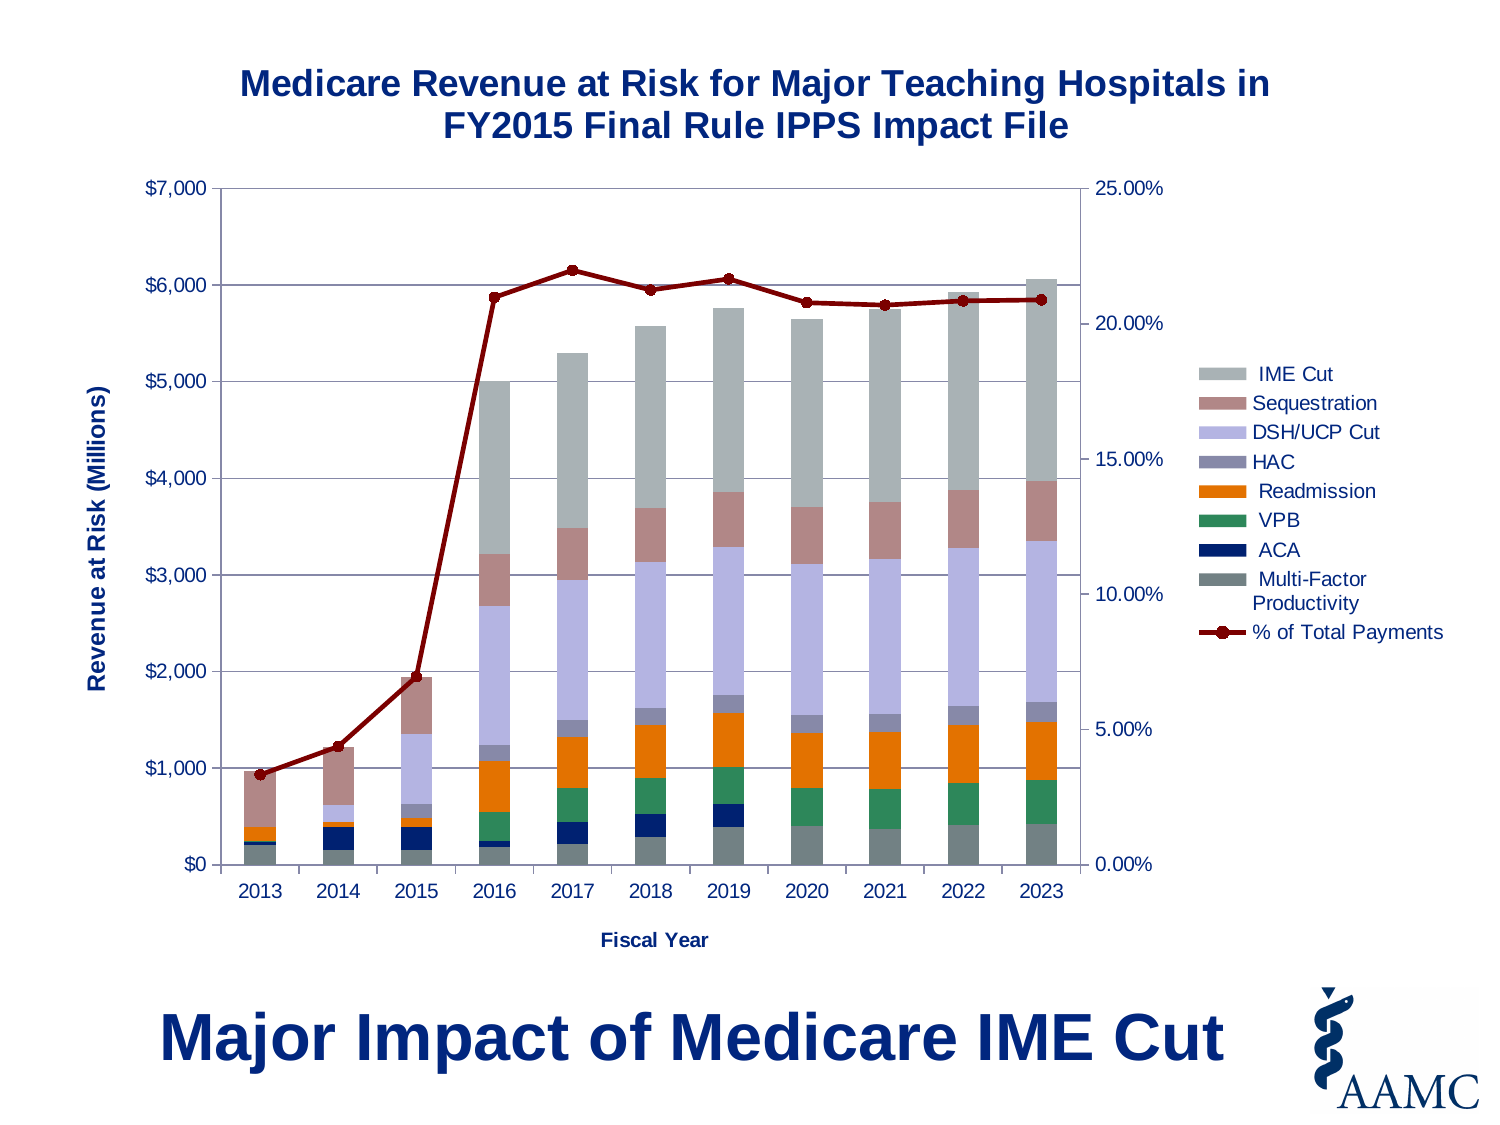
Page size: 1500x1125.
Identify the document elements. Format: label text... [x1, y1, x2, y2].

chart [48, 23, 1465, 984]
picture [1310, 987, 1479, 1114]
text_box Major Impact of Medicare IME Cut [144, 992, 1246, 1081]
